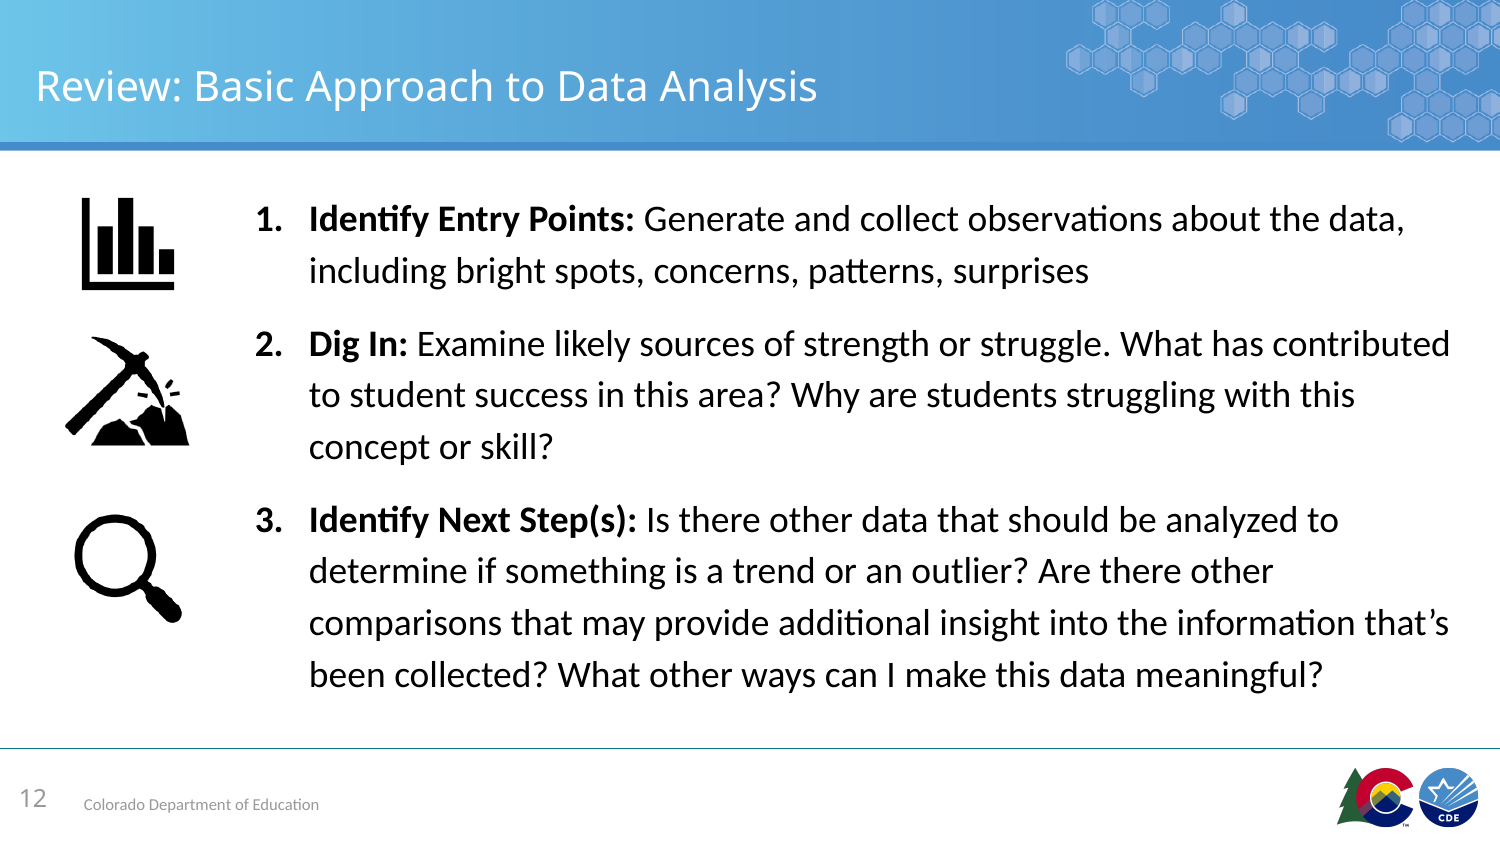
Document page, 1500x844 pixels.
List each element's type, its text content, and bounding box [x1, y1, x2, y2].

picture [62, 325, 194, 457]
picture [1336, 767, 1479, 828]
list Identify Entry Points: Generate and collect observations about the data, including bright spots, concerns, patterns, surprises Dig In: Examine likely sources of strength or struggle. What has contributed to student success in this area? Why are students struggling with this concept or skill? Identify Next Step(s): Is there other data that should be analyzed to determine if something is a trend or an outlier? Are there other comparisons that may provide additional insight into the information that’s been collected? What other ways can I make this data meaningful? [233, 187, 1473, 712]
slide_number 12 [18, 776, 76, 823]
picture [62, 178, 194, 310]
picture [0, 0, 1500, 151]
title Review: Basic Approach to Data Analysis [34, 37, 1433, 132]
picture [62, 502, 194, 634]
